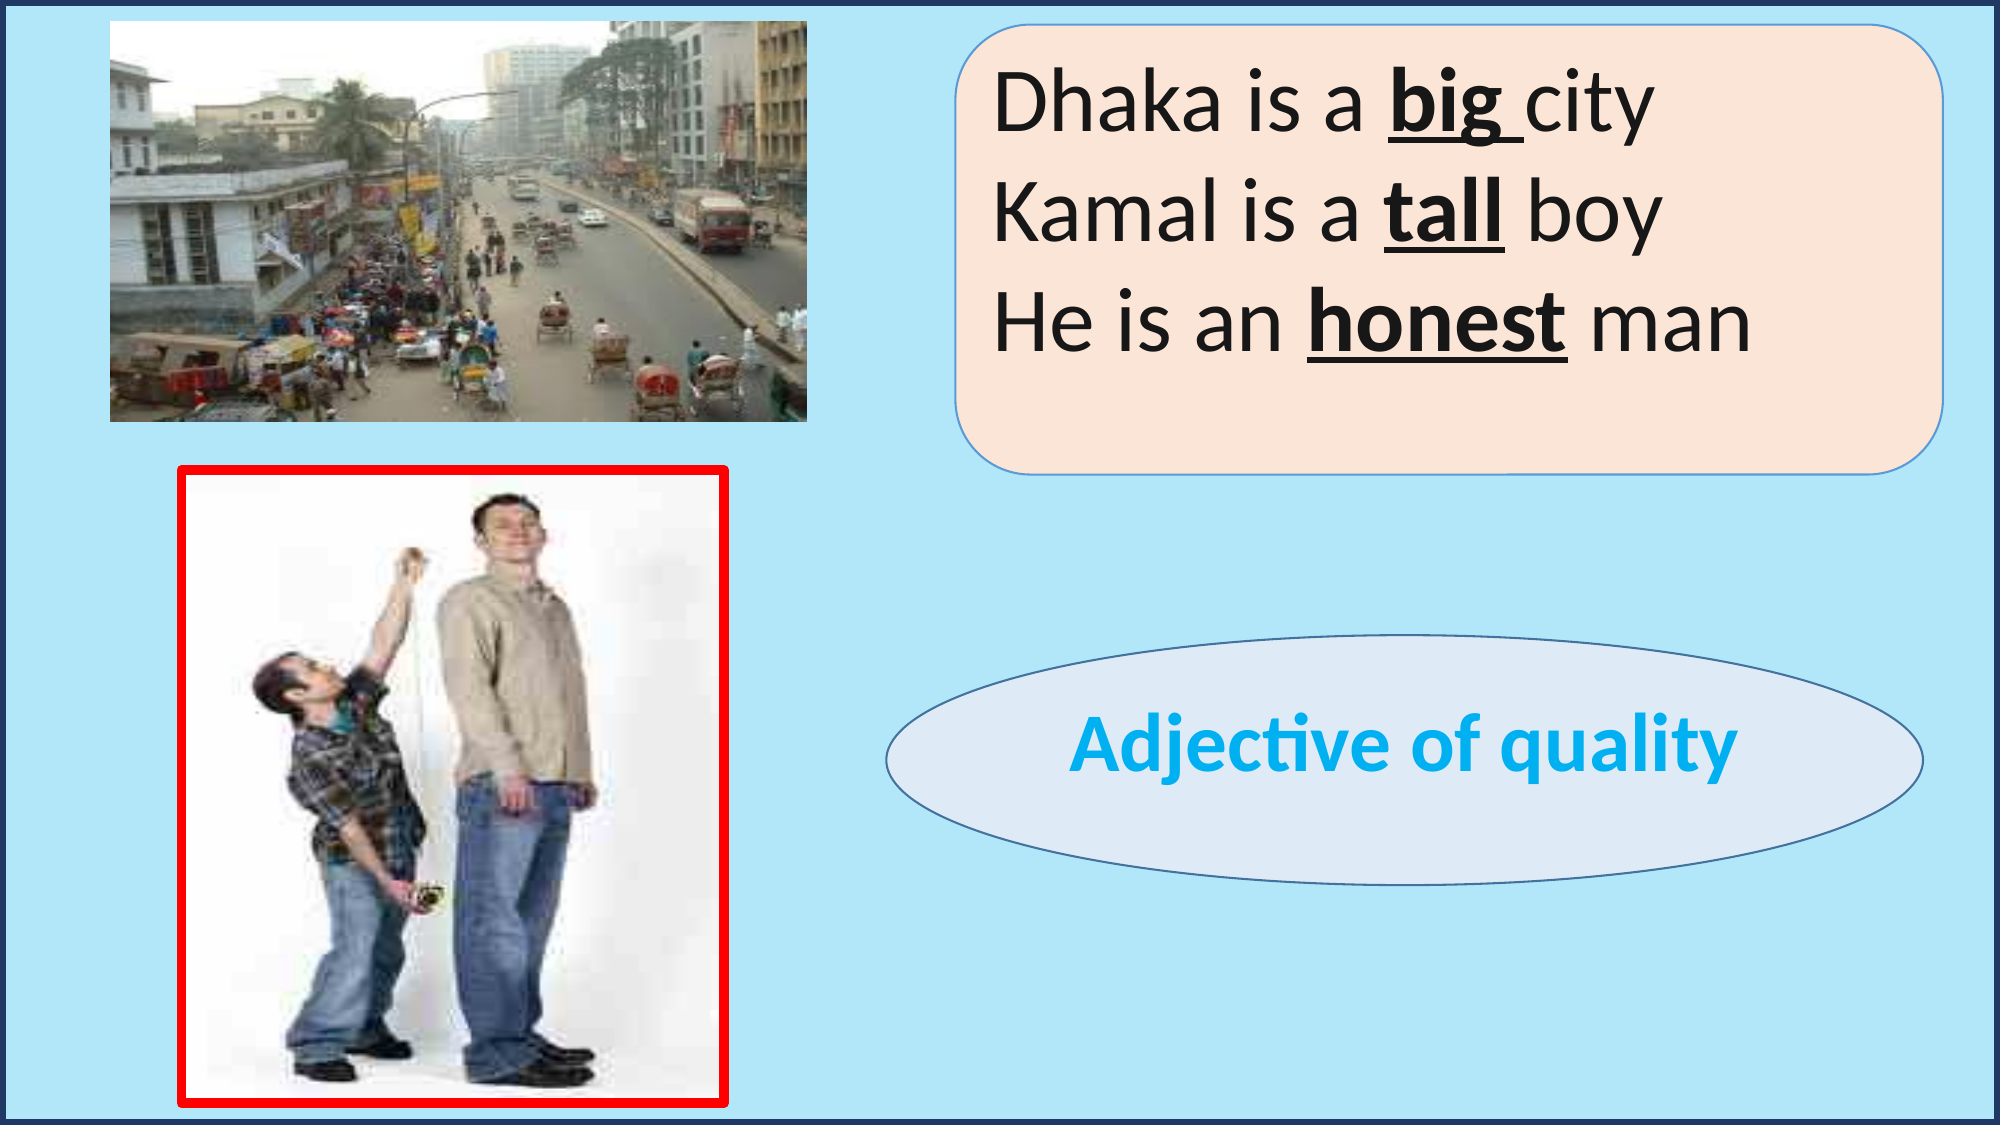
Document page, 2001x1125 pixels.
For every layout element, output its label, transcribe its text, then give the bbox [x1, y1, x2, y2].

picture [185, 474, 720, 1099]
text_box Dhaka is a big city Kamal is a tall boy He is an honest man [954, 23, 1944, 476]
picture [110, 21, 807, 422]
text_box [0, 0, 2000, 1125]
text_box Adjective of quality [885, 634, 1925, 887]
